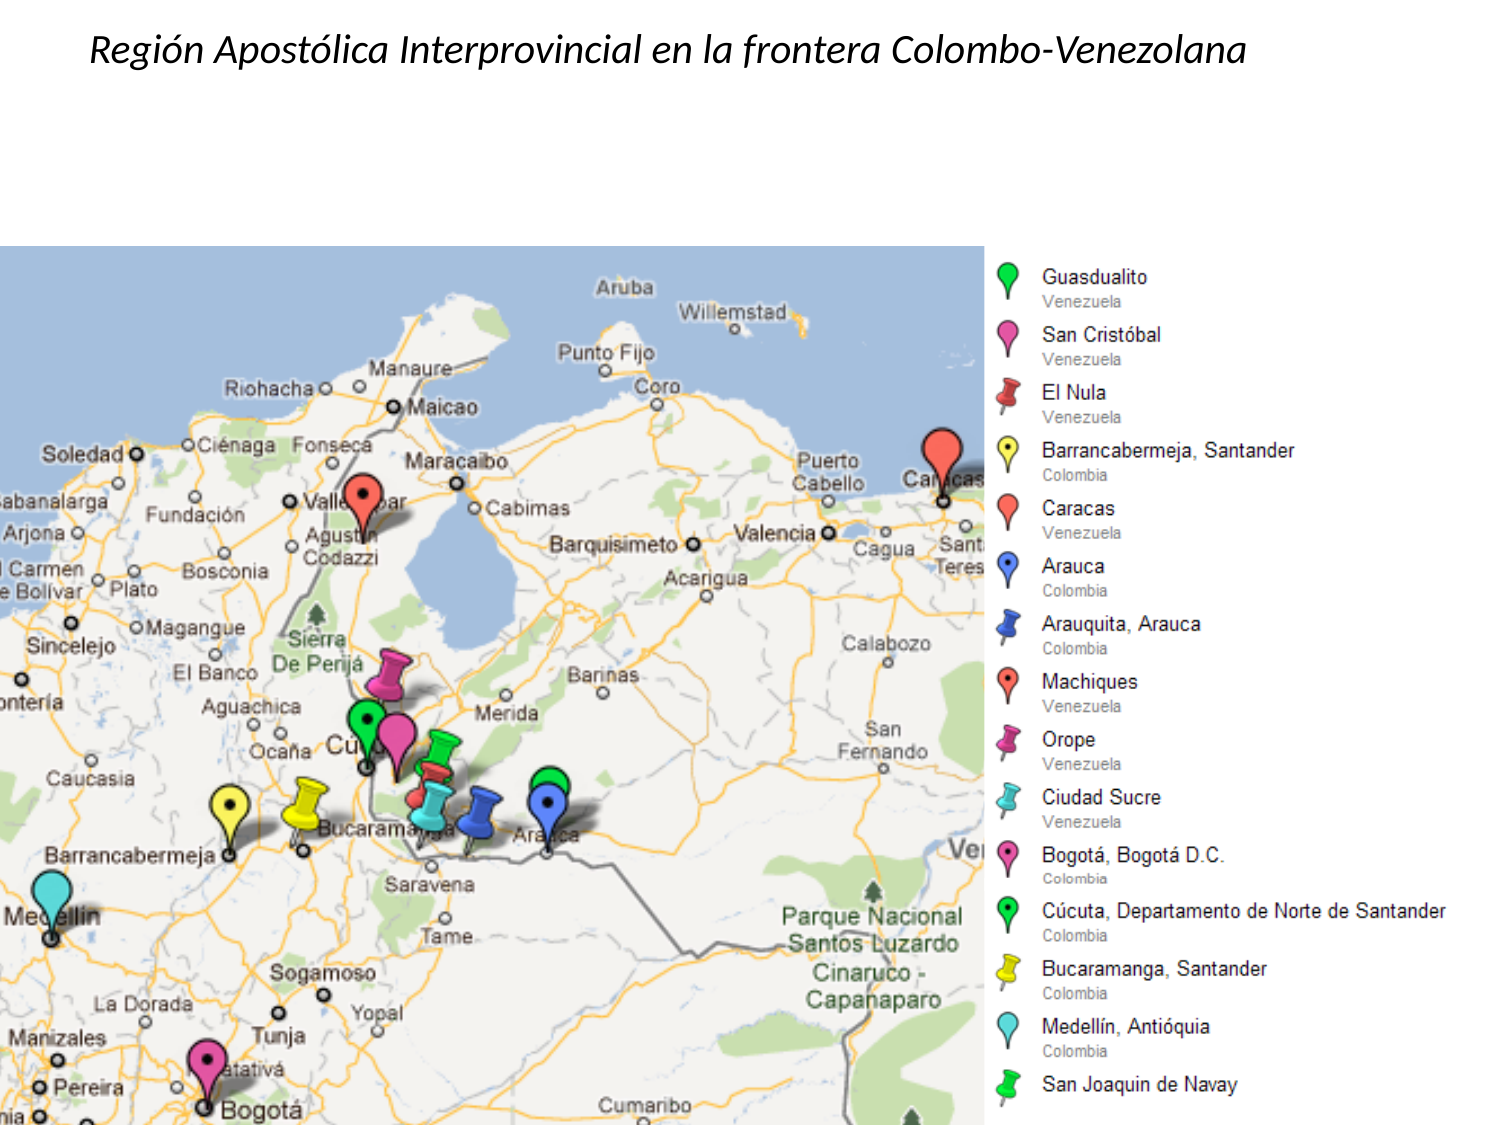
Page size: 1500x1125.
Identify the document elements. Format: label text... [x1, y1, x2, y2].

picture [0, 245, 984, 1125]
title Región Apostólica Interprovincial en la frontera Colombo-Venezolana [0, 0, 1338, 94]
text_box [984, 245, 1500, 1125]
